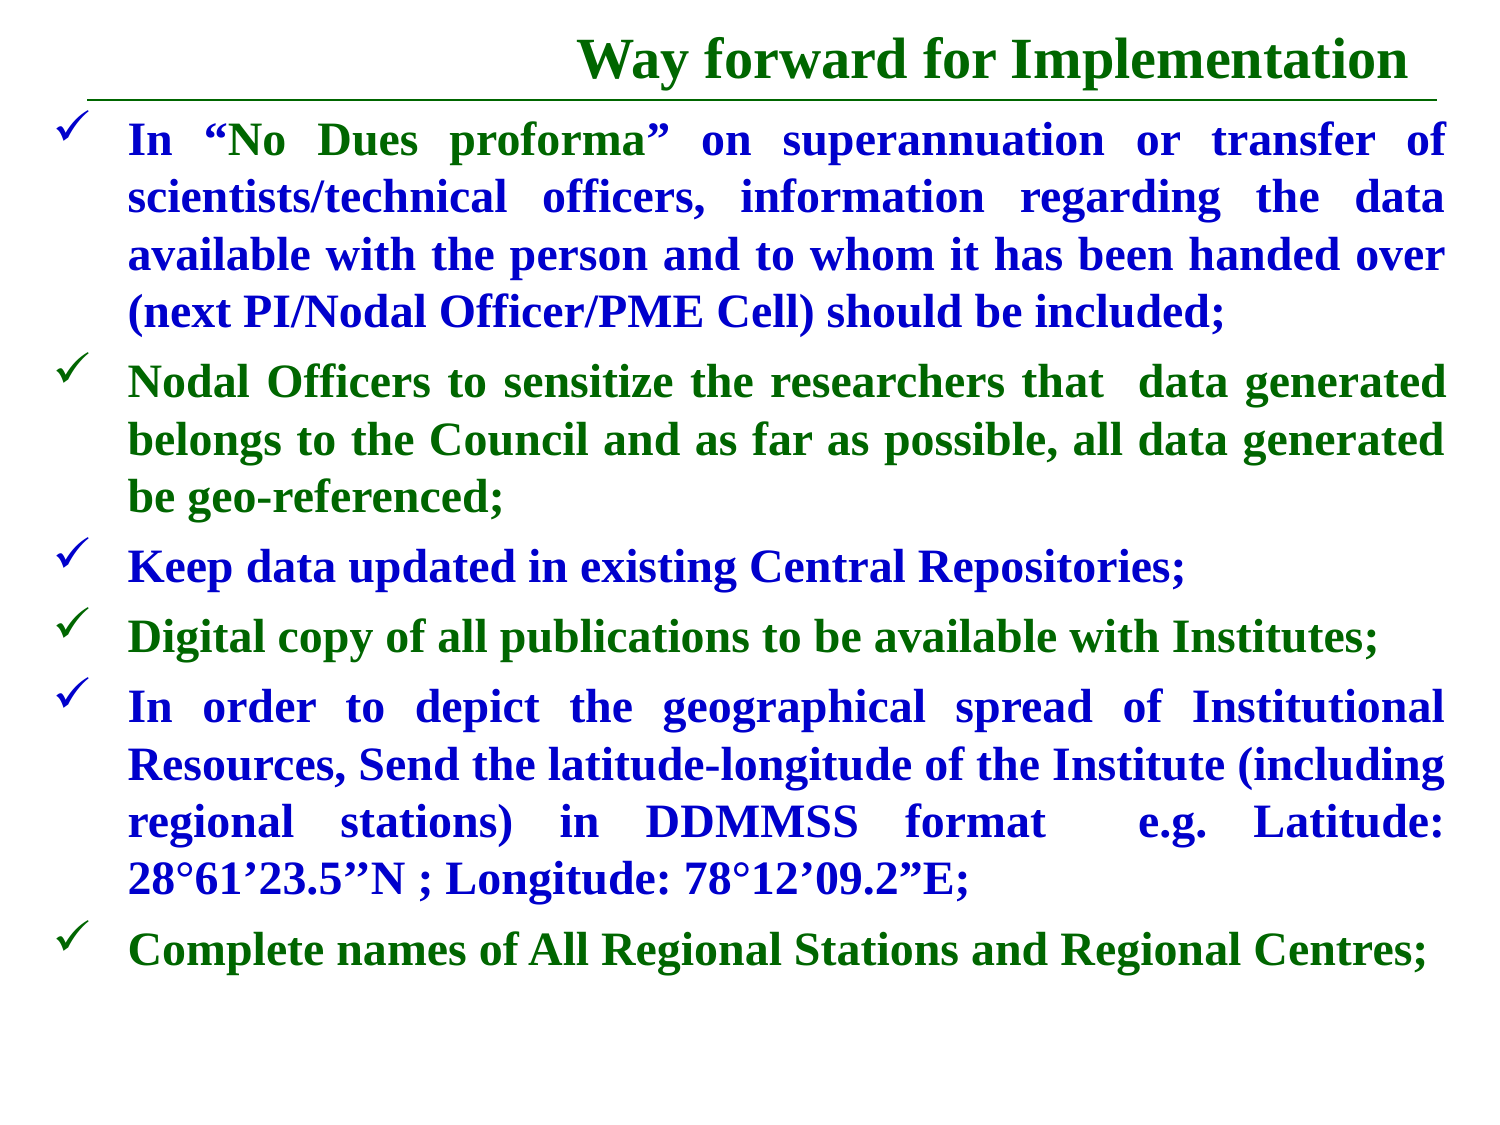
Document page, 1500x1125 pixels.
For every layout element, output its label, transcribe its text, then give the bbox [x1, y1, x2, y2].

list In “No Dues proforma” on superannuation or transfer of scientists/technical officers, information regarding the data available with the person and to whom it has been handed over (next PI/Nodal Officer/PME Cell) should be included; Nodal Officers to sensitize the researchers that data generated belongs to the Council and as far as possible, all data generated be geo-referenced; Keep data updated in existing Central Repositories; Digital copy of all publications to be available with Institutes; In order to depict the geographical spread of Institutional Resources, Send the latitude-longitude of the Institute (including regional stations) in DDMMSS format e.g. Latitude: 28°61’23.5’’N ; Longitude: 78°12’09.2”E; Complete names of All Regional Stations and Regional Centres; [37, 99, 1463, 1075]
title Way forward for Implementation [75, 22, 1425, 88]
